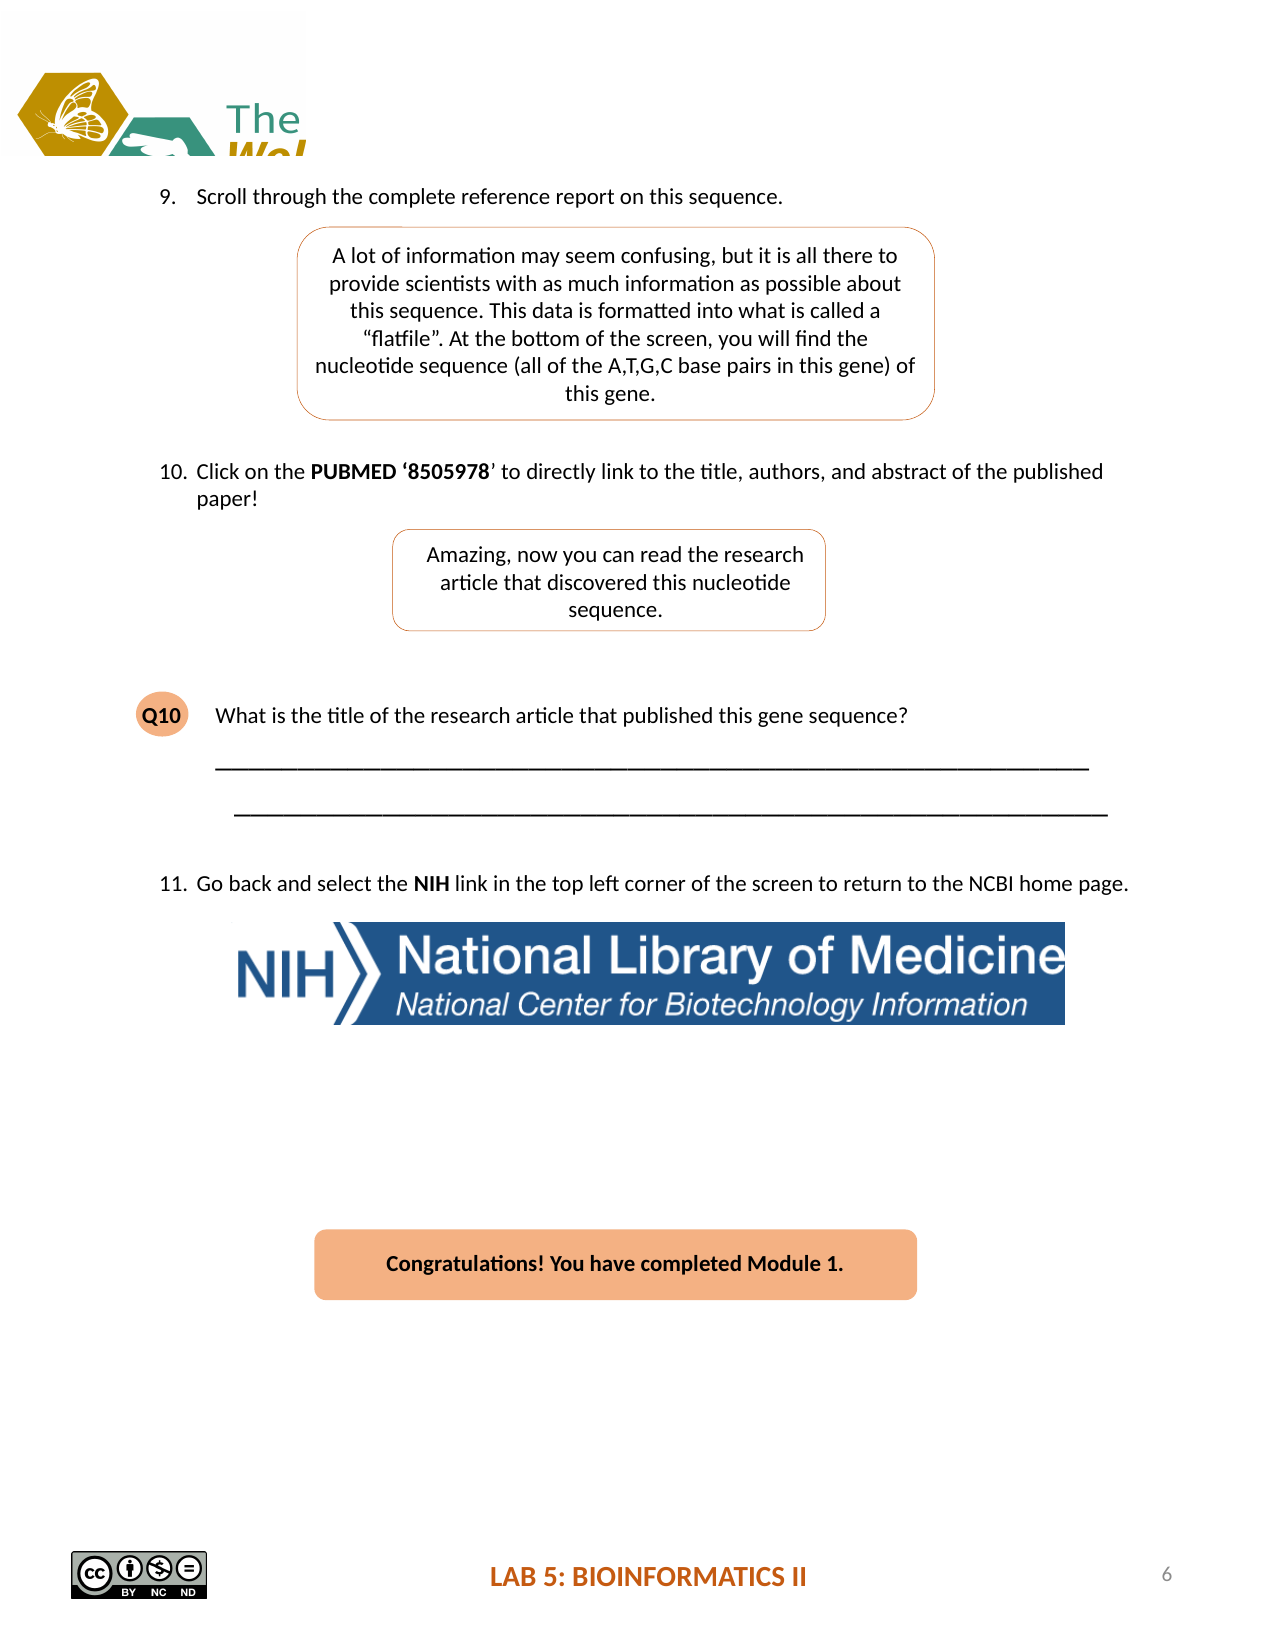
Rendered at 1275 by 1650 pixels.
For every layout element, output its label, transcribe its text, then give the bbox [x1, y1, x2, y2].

slide_number 6 [900, 1529, 1188, 1618]
picture [231, 916, 1065, 1025]
text_box What is the title of the research article that published this gene sequence? _____________________________________________________ _____________________________________________________ [144, 688, 1154, 827]
text_box [296, 225, 936, 422]
picture [1, 10, 306, 156]
text_box Scroll through the complete reference report on this sequence. Click on the PUBMED ‘8505978’ to directly link to the title, authors, and abstract of the published paper! Go back and select the NIH link in the top left corner of the screen to return to the NCBI home page. [144, 174, 1154, 688]
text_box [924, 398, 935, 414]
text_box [314, 1229, 918, 1312]
text_box LAB 5: BIOINFORMATICS II [475, 1549, 823, 1600]
text_box Amazing, now you can read the research article that discovered this nucleotide sequence. [409, 532, 823, 630]
picture [71, 1551, 207, 1599]
text_box Scroll through the complete reference report on this sequence. Click on the PUBMED ‘8505978’ to directly link to the title, authors, and abstract of the published paper! Go back and select the NIH link in the top left corner of the screen to return to the NCBI home page. [144, 827, 1154, 958]
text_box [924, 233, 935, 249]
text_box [125, 691, 198, 737]
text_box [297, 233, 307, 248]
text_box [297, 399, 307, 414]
text_box [823, 535, 827, 625]
text_box [391, 528, 820, 632]
